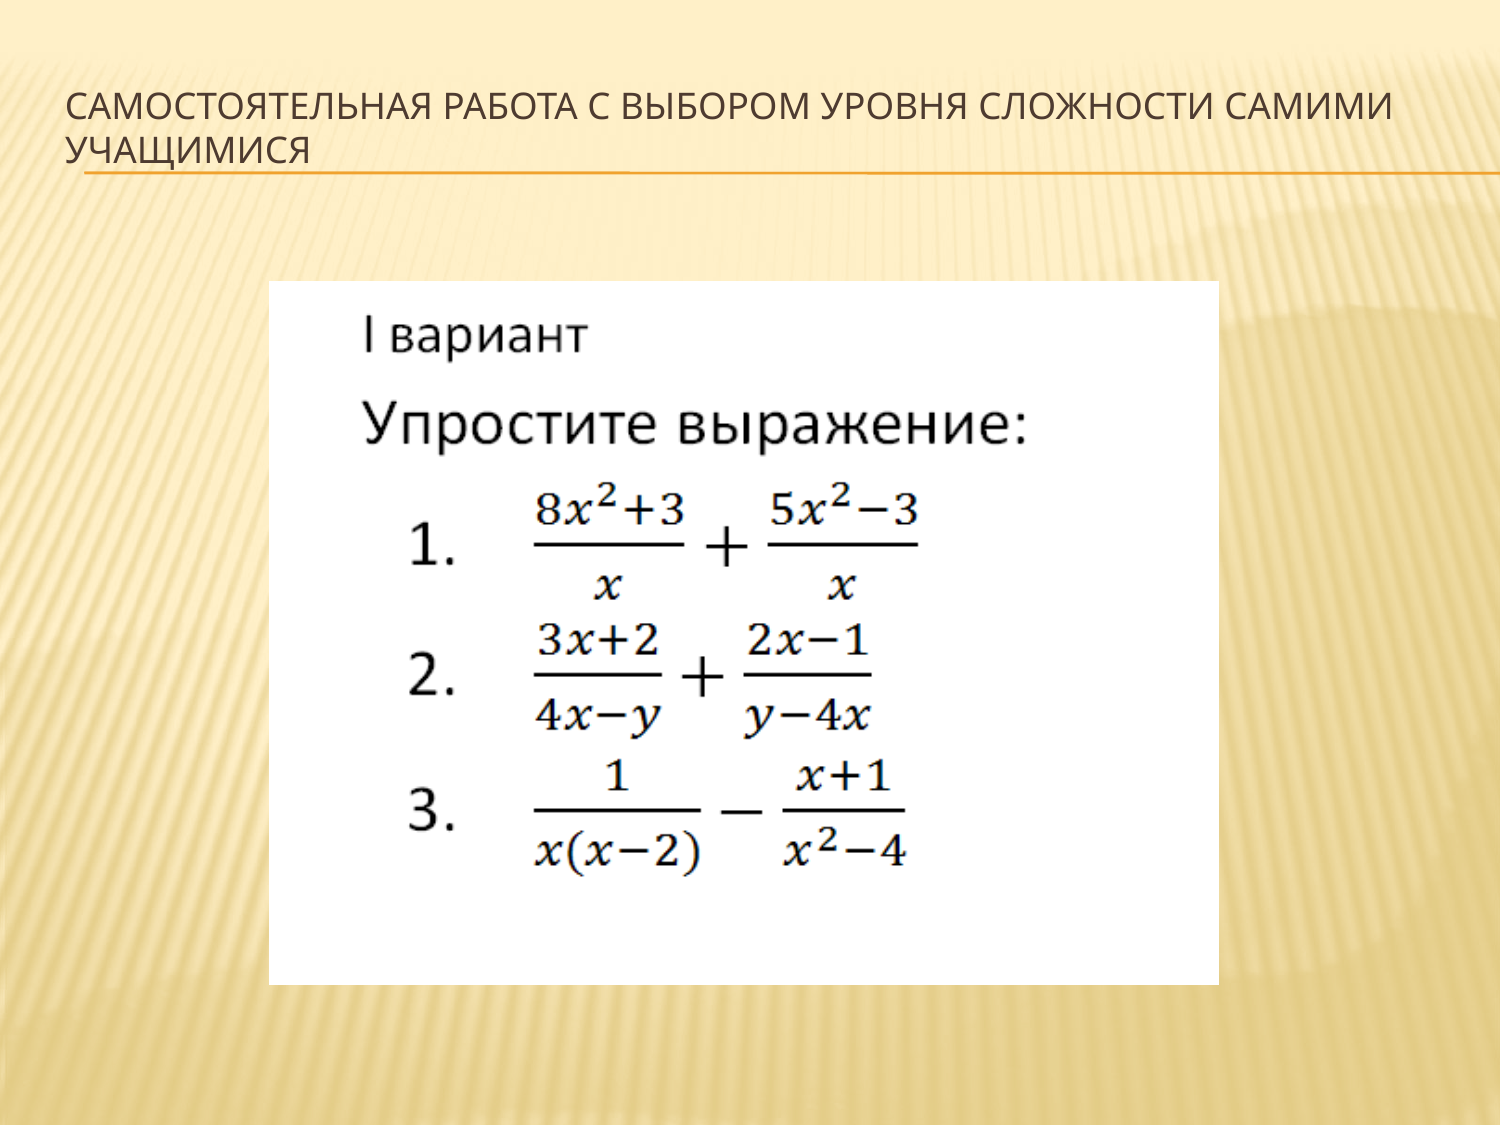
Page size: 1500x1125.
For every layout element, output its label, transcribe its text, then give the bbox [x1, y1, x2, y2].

title Самостоятельная работа с выбором уровня сложности самими учащимися [50, 75, 1475, 223]
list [269, 280, 1219, 985]
